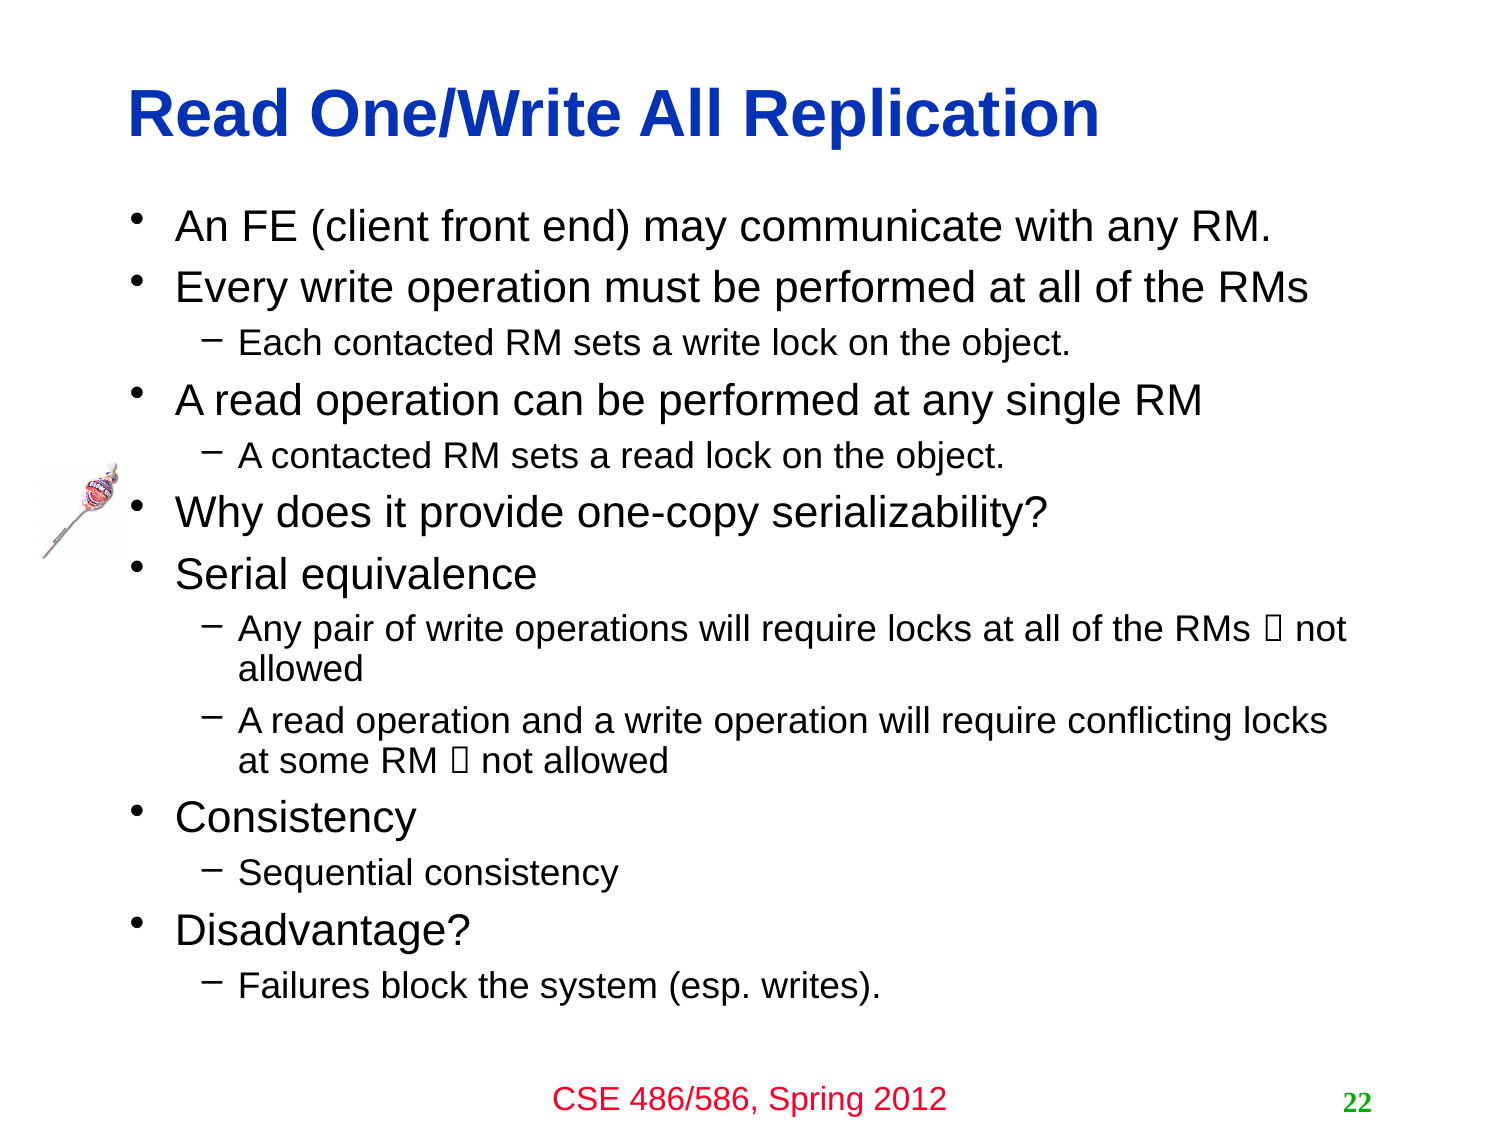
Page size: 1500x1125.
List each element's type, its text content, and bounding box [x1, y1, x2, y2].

list An FE (client front end) may communicate with any RM. Every write operation must be performed at all of the RMs Each contacted RM sets a write lock on the object. A read operation can be performed at any single RM A contacted RM sets a read lock on the object. Why does it provide one-copy serializability? Serial equivalence Any pair of write operations will require locks at all of the RMs  not allowed A read operation and a write operation will require conflicting locks at some RM  not allowed Consistency Sequential consistency Disadvantage? Failures block the system (esp. writes). [114, 195, 1376, 1026]
picture [37, 462, 123, 560]
slide_number 22 [1074, 1076, 1388, 1125]
title Read One/Write All Replication [112, 53, 1310, 176]
